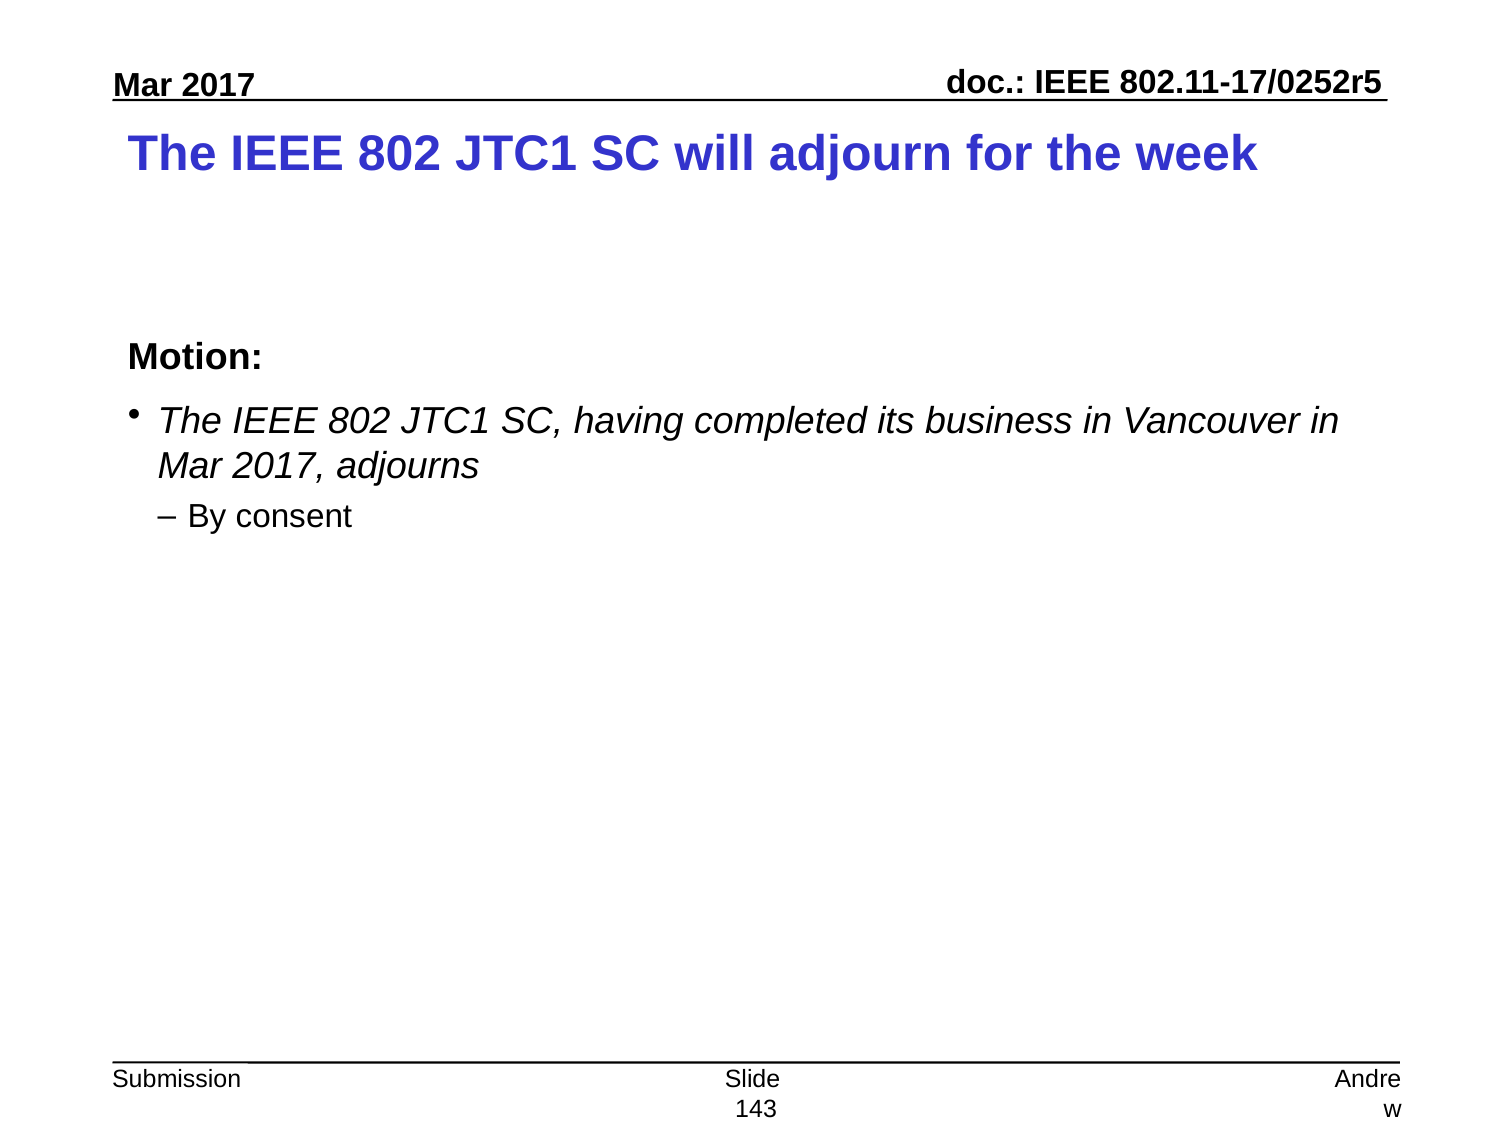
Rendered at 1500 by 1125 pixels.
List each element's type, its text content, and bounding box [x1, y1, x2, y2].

list Motion: The IEEE 802 JTC1 SC, having completed its business in Vancouver in Mar 2017, adjourns By consent [112, 324, 1388, 1000]
slide_number Slide 143 [709, 1061, 803, 1093]
title The IEEE 802 JTC1 SC will adjourn for the week [112, 112, 1388, 288]
footer Andrew Myles, Cisco [1320, 1061, 1402, 1093]
